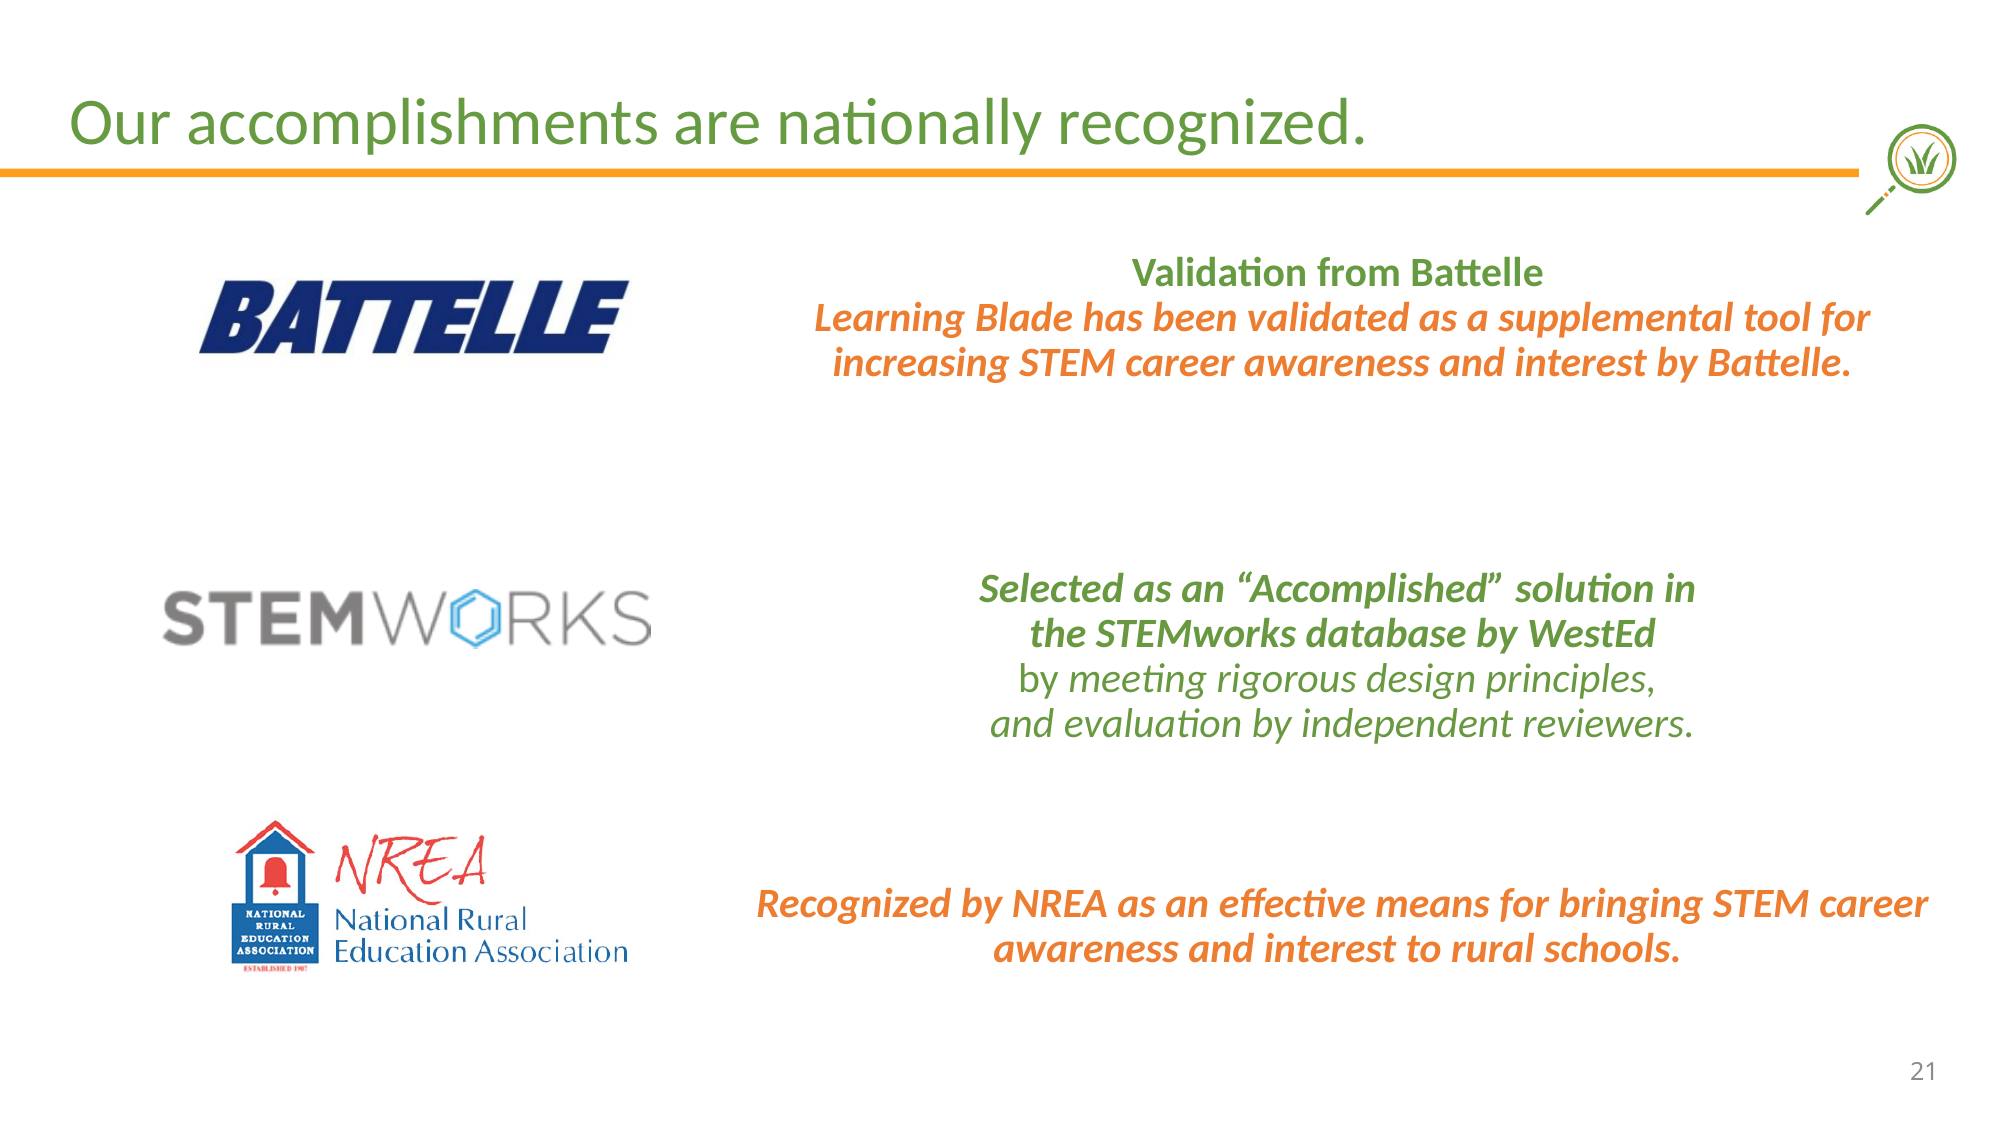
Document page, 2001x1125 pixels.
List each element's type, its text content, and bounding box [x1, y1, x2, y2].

slide_number 21 [1884, 1055, 1965, 1103]
picture [161, 589, 651, 649]
picture [1865, 166, 1960, 219]
picture [215, 813, 632, 982]
text_box Our accomplishments are nationally recognized. [54, 70, 2000, 166]
picture [199, 209, 632, 426]
text_box Validation from Battelle Learning Blade has been validated as a supplemental tool for increasing STEM career awareness and interest by Battelle. Selected as an “Accomplished” solution in the STEMworks database by WestEd by meeting rigorous design principles, and evaluation by independent reviewers. Recognized by NREA as an effective means for bringing STEM career awareness and interest to rural schools. [720, 243, 1965, 1055]
